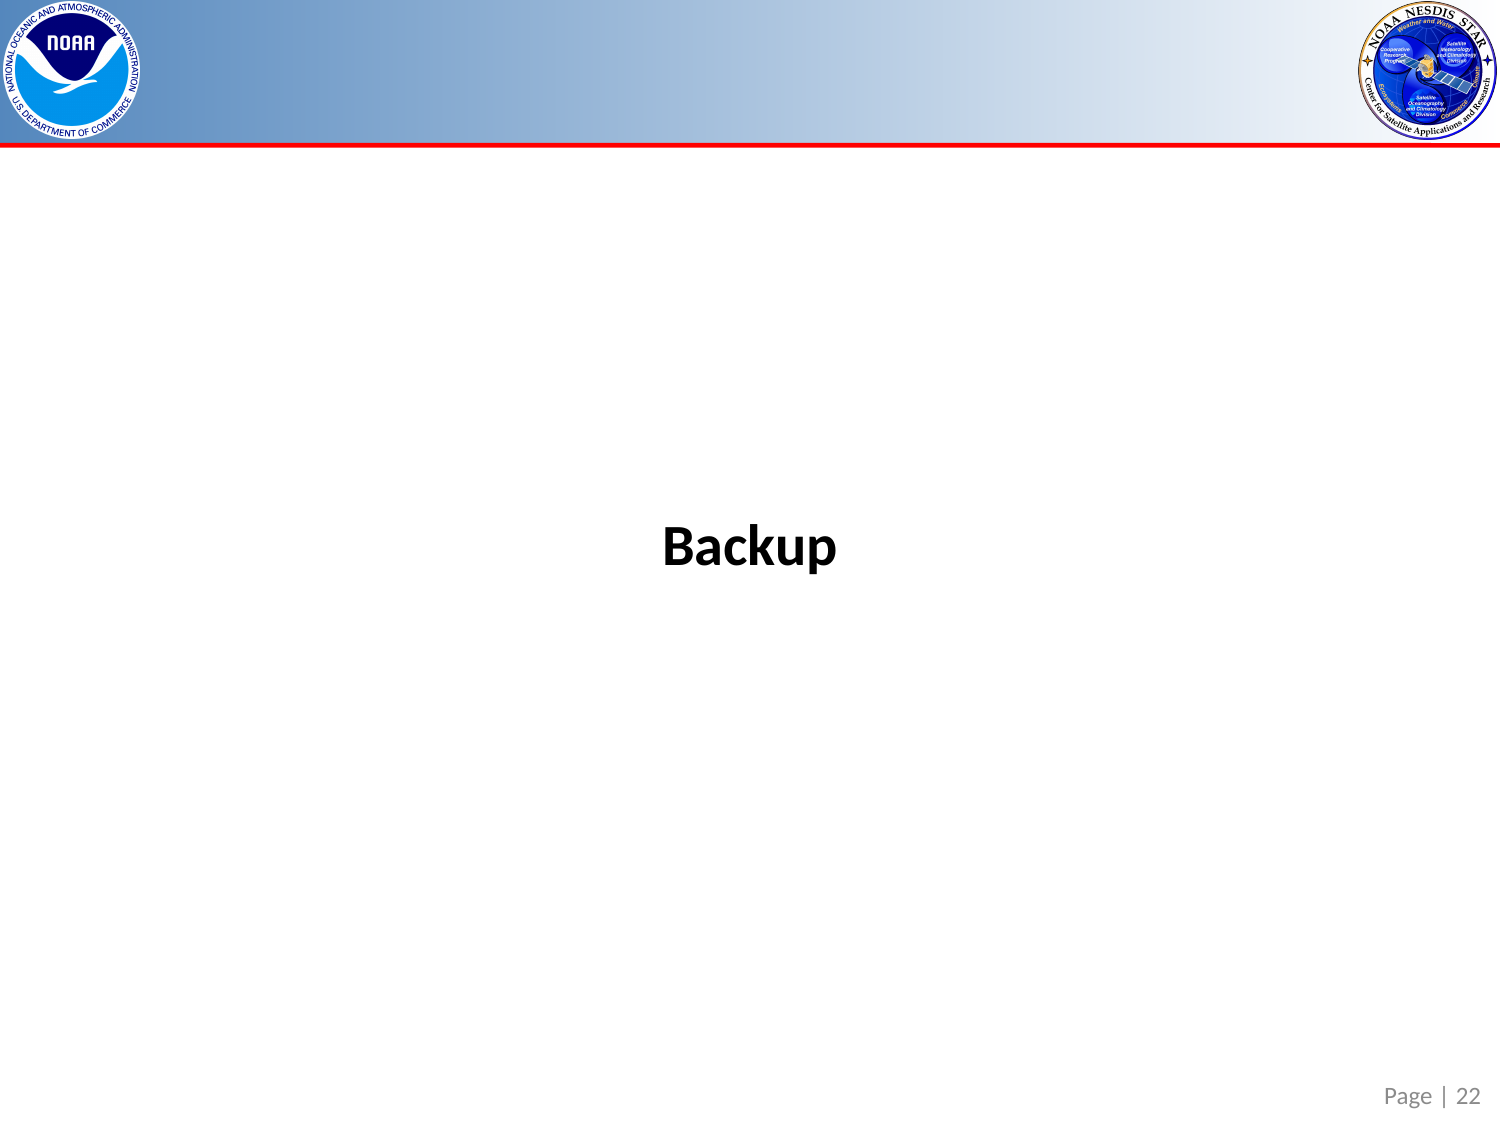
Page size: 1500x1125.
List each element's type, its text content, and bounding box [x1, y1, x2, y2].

slide_number Page | 22 [1146, 1065, 1497, 1125]
title Backup [75, 474, 1425, 610]
picture [1358, 1, 1497, 140]
picture [3, 1, 140, 139]
